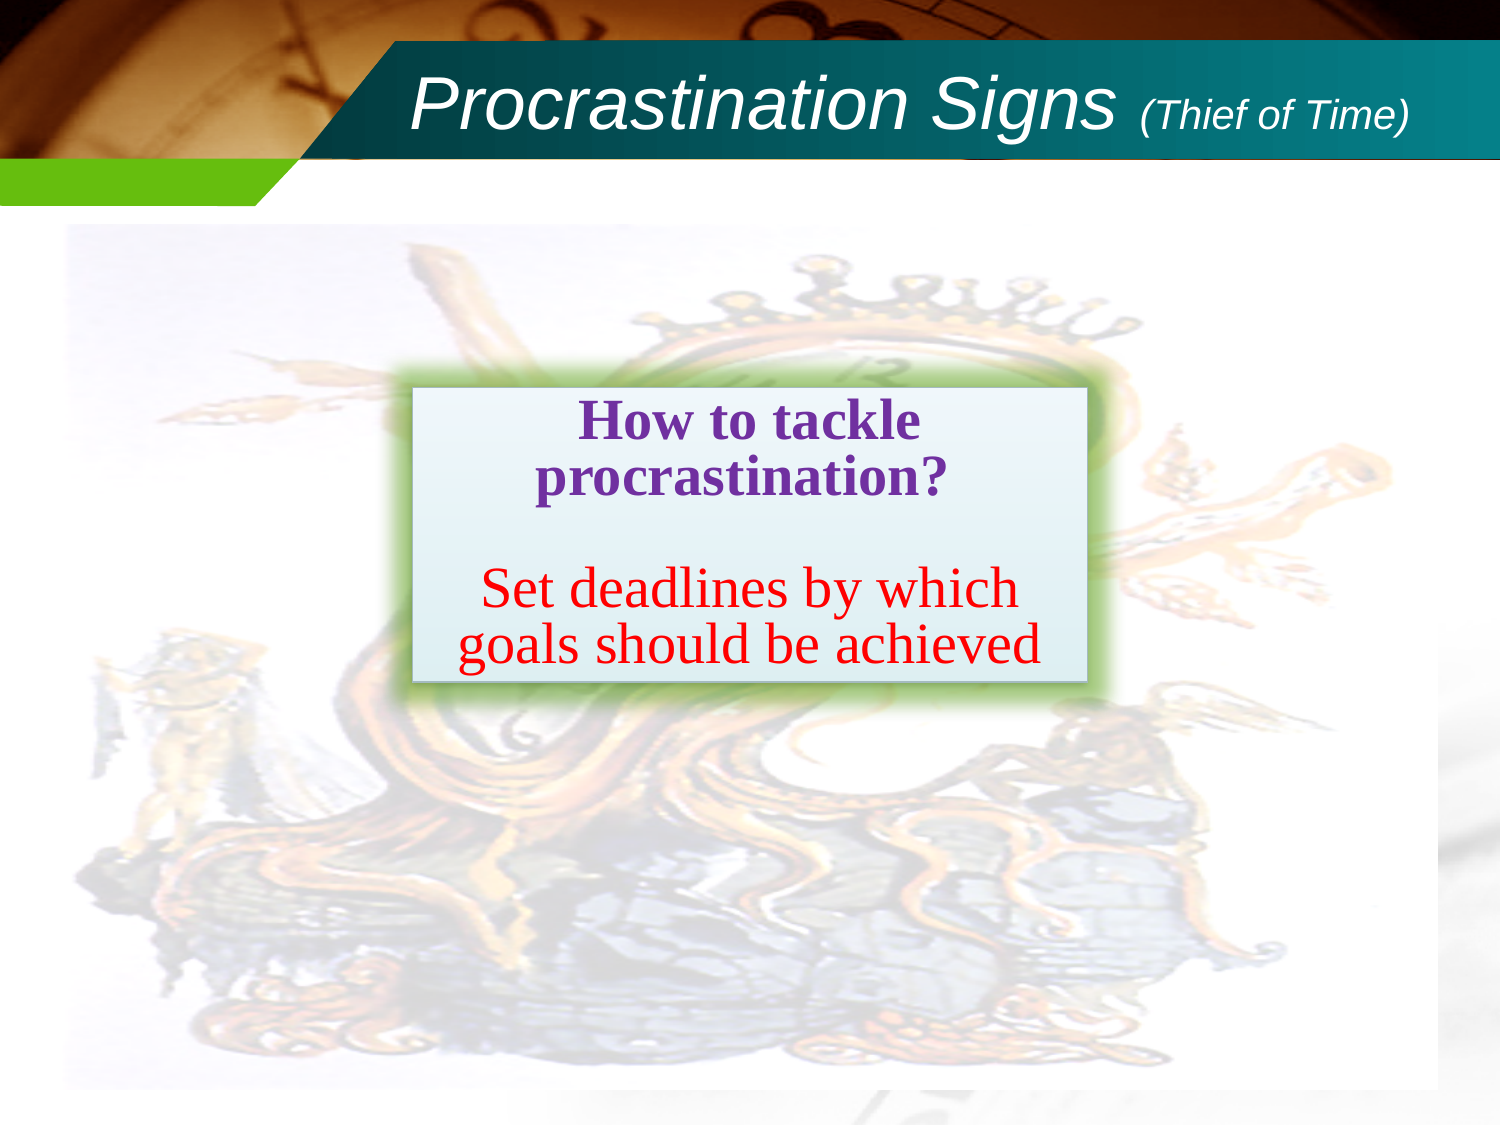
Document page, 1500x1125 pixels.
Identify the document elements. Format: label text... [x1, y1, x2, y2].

picture [0, 0, 1500, 158]
title Procrastination Signs (Thief of Time) [394, 37, 1433, 163]
picture [62, 224, 1500, 1125]
